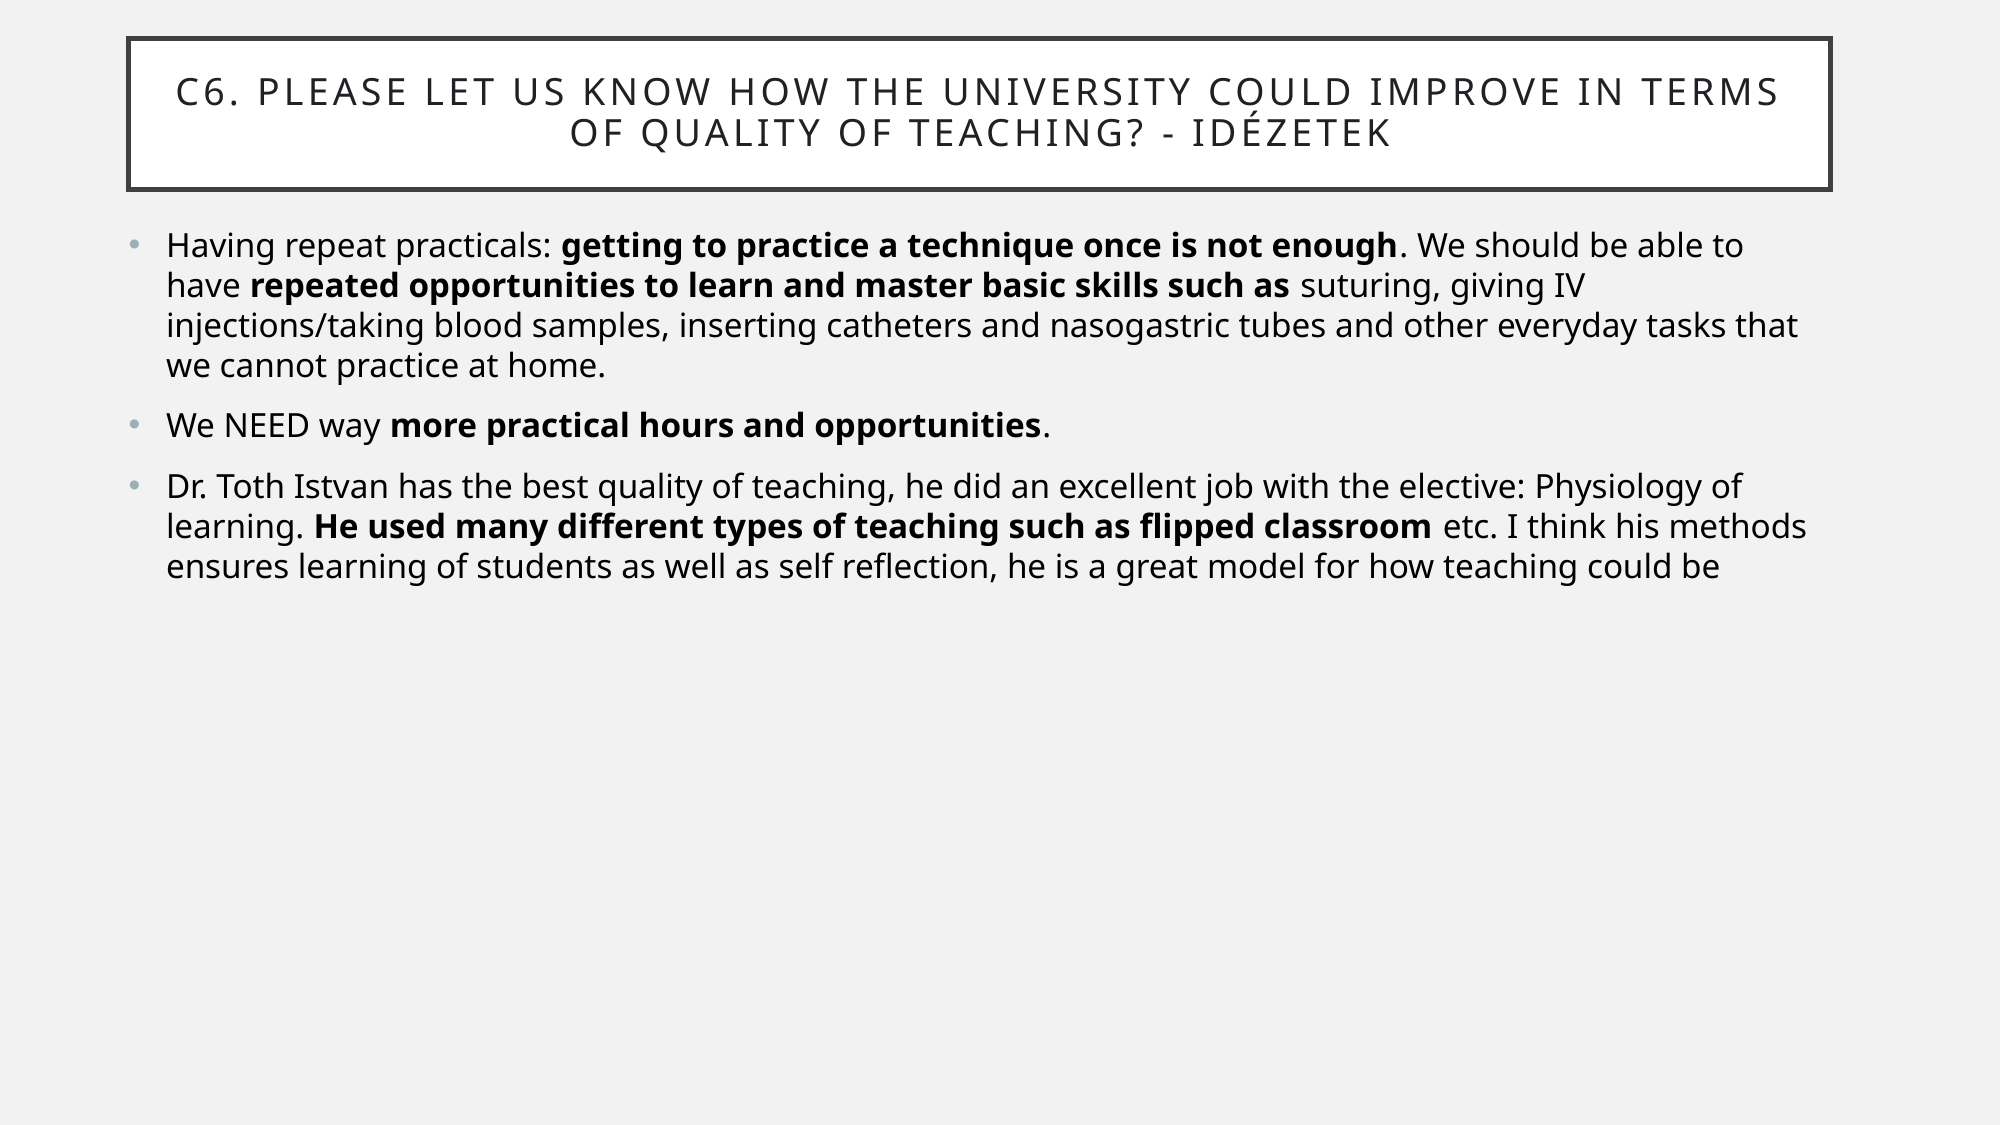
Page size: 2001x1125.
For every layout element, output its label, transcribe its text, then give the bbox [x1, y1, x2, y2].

list Having repeat practicals: getting to practice a technique once is not enough. We should be able to have repeated opportunities to learn and master basic skills such as suturing, giving IV injections/taking blood samples, inserting catheters and nasogastric tubes and other everyday tasks that we cannot practice at home. We NEED way more practical hours and opportunities. Dr. Toth Istvan has the best quality of teaching, he did an excellent job with the elective: Physiology of learning. He used many different types of teaching such as flipped classroom etc. I think his methods ensures learning of students as well as self reflection, he is a great model for how teaching could be [113, 216, 1831, 1078]
title C6. Please let us know how the University could improve in terms of quality of teaching? - IdÉZETEK [126, 36, 1833, 192]
